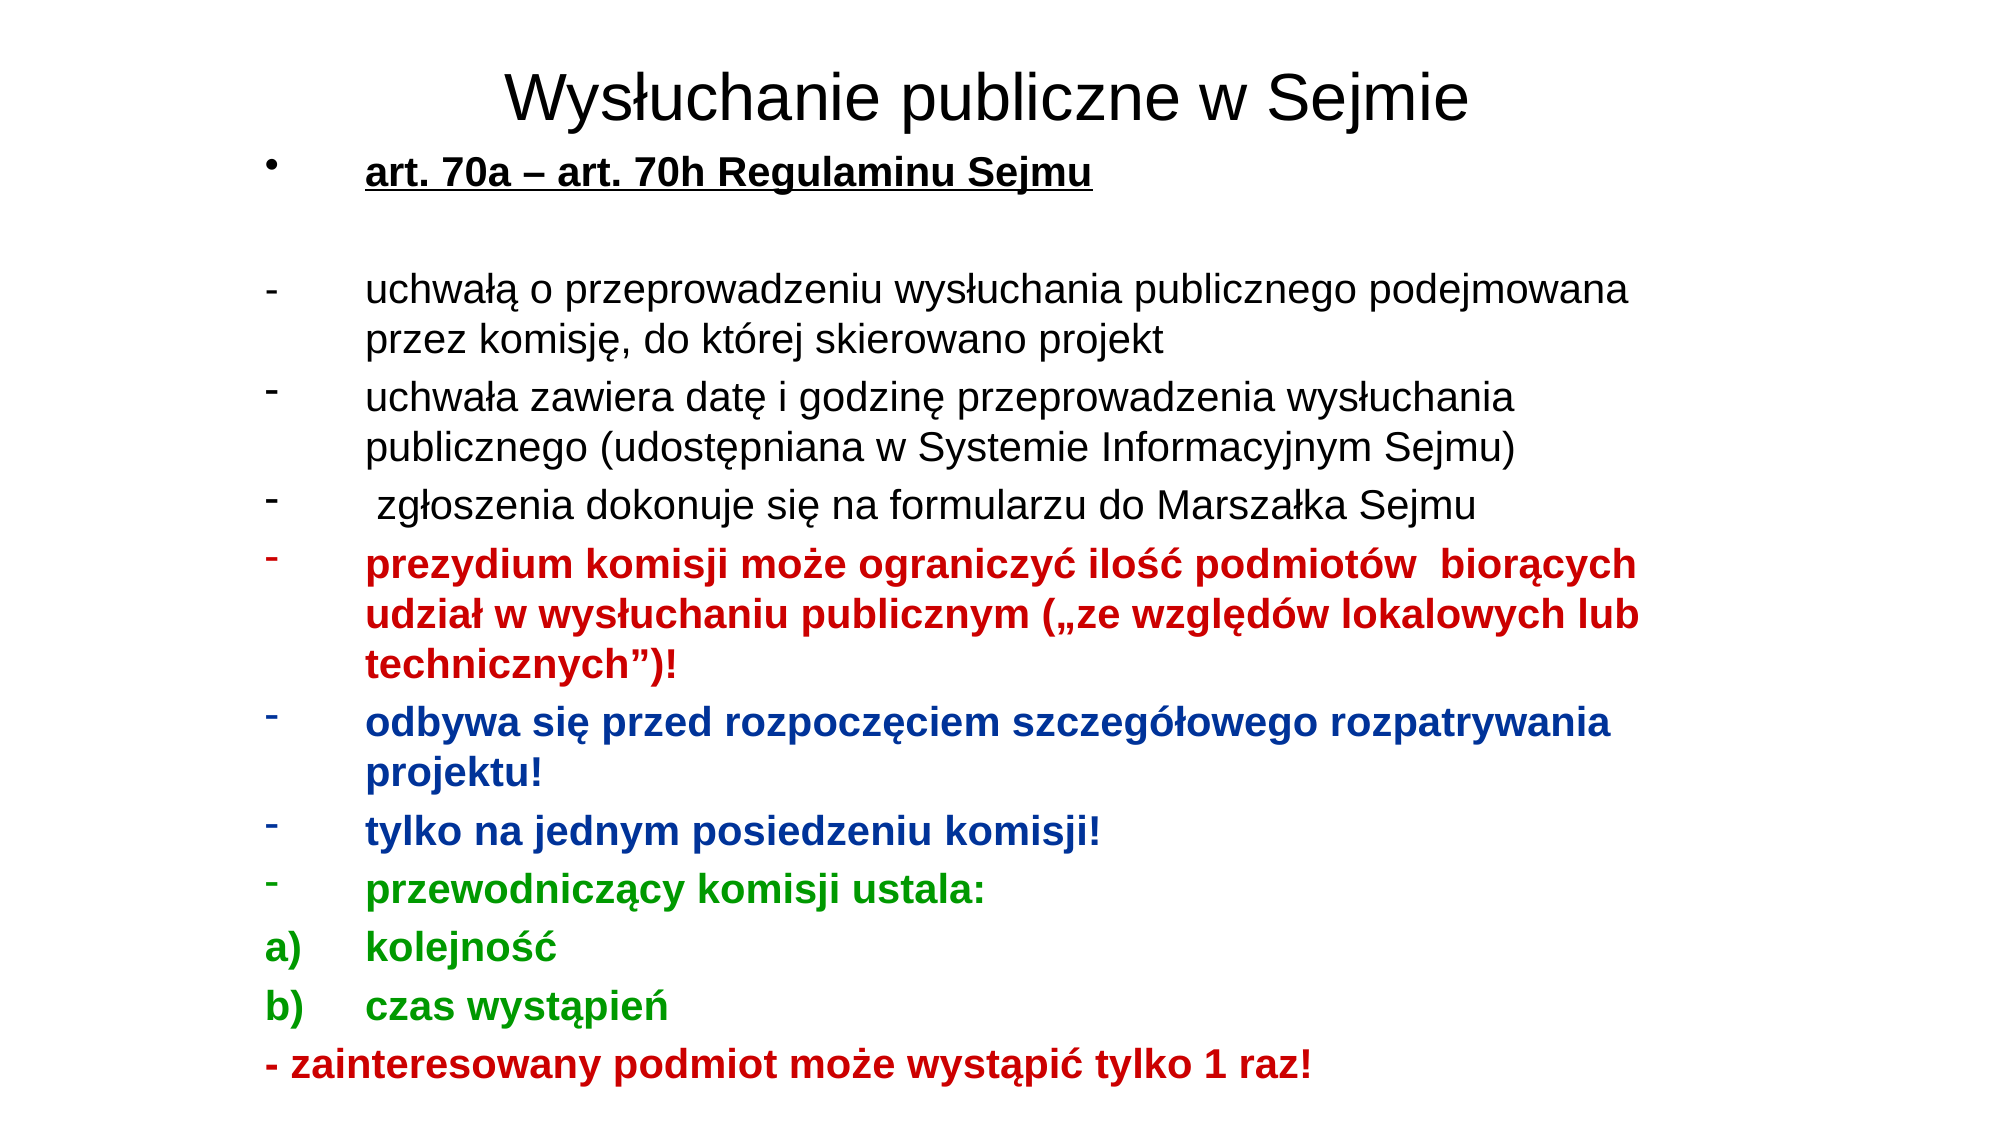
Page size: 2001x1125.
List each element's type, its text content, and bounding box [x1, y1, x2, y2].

list art. 70a – art. 70h Regulaminu Sejmu - uchwałą o przeprowadzeniu wysłuchania publicznego podejmowana przez komisję, do której skierowano projekt uchwała zawiera datę i godzinę przeprowadzenia wysłuchania publicznego (udostępniana w Systemie Informacyjnym Sejmu) zgłoszenia dokonuje się na formularzu do Marszałka Sejmu prezydium komisji może ograniczyć ilość podmiotów biorących udział w wysłuchaniu publicznym („ze względów lokalowych lub technicznych”)! odbywa się przed rozpoczęciem szczegółowego rozpatrywania projektu! tylko na jednym posiedzeniu komisji! przewodniczący komisji ustala: kolejność czas wystąpień - zainteresowany podmiot może wystąpić tylko 1 raz! [249, 137, 1750, 1125]
title Wysłuchanie publiczne w Sejmie [312, 0, 1663, 137]
